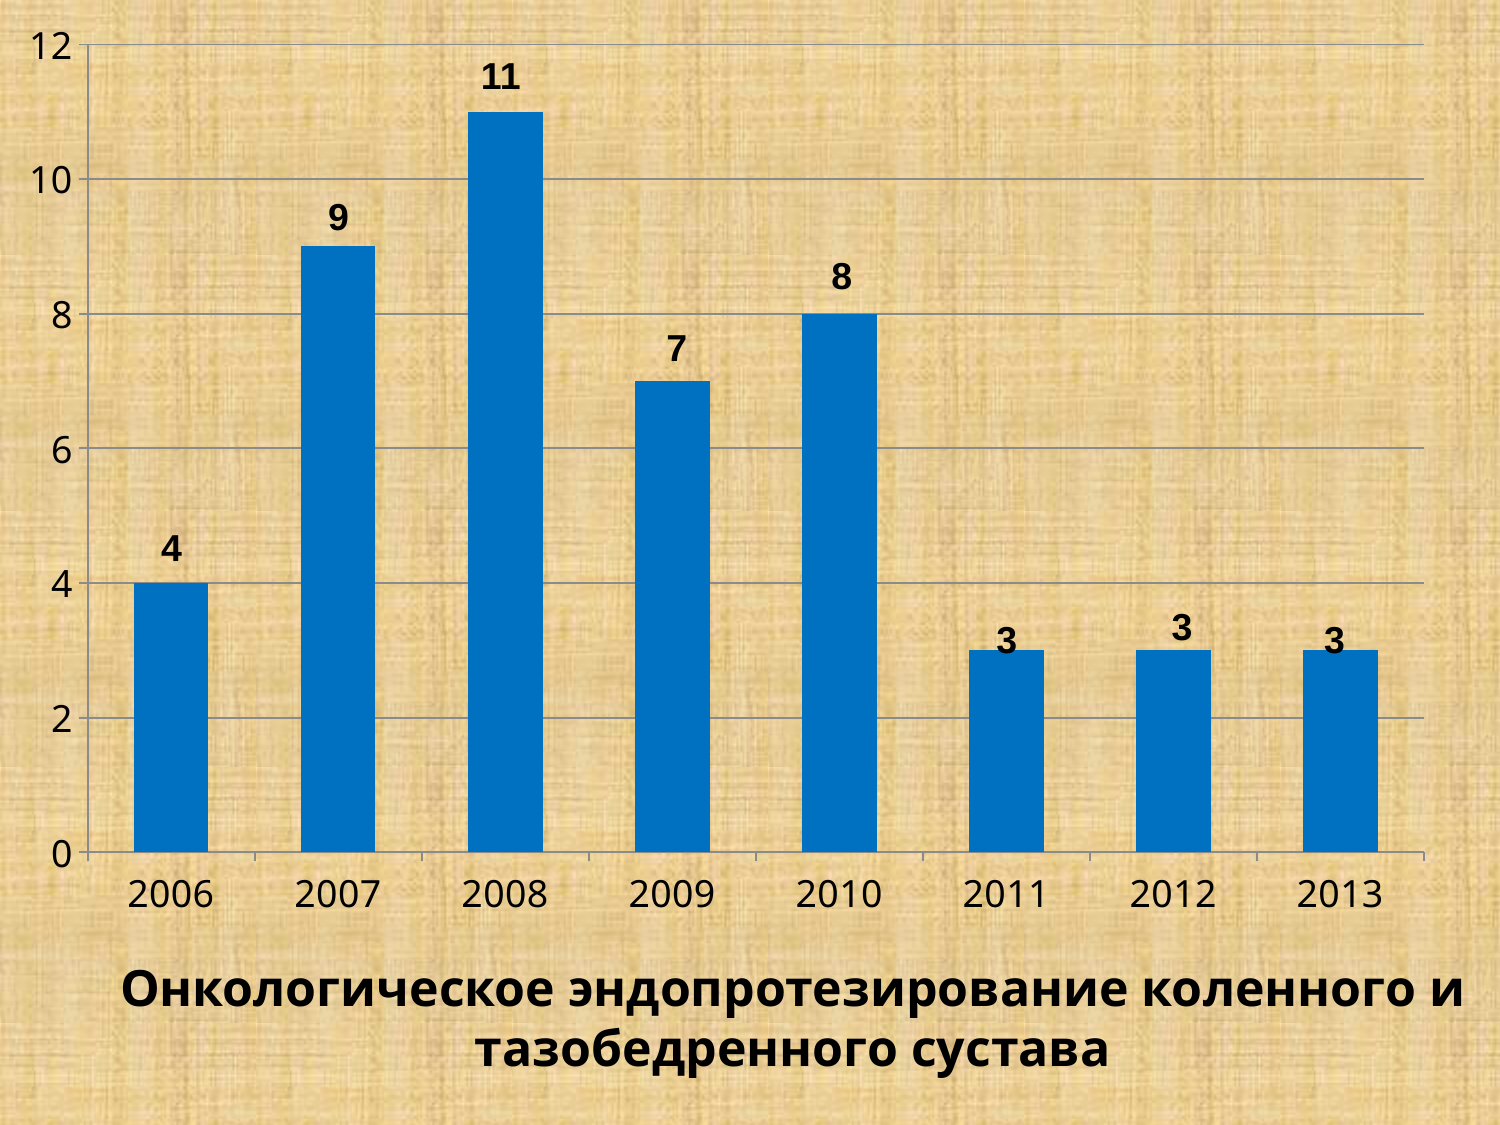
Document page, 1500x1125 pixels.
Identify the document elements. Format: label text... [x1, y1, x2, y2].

text_box Онкологическое эндопротезирование коленного и тазобедренного сустава [105, 949, 1481, 1084]
picture [0, 0, 1500, 1125]
chart [0, 0, 1454, 938]
